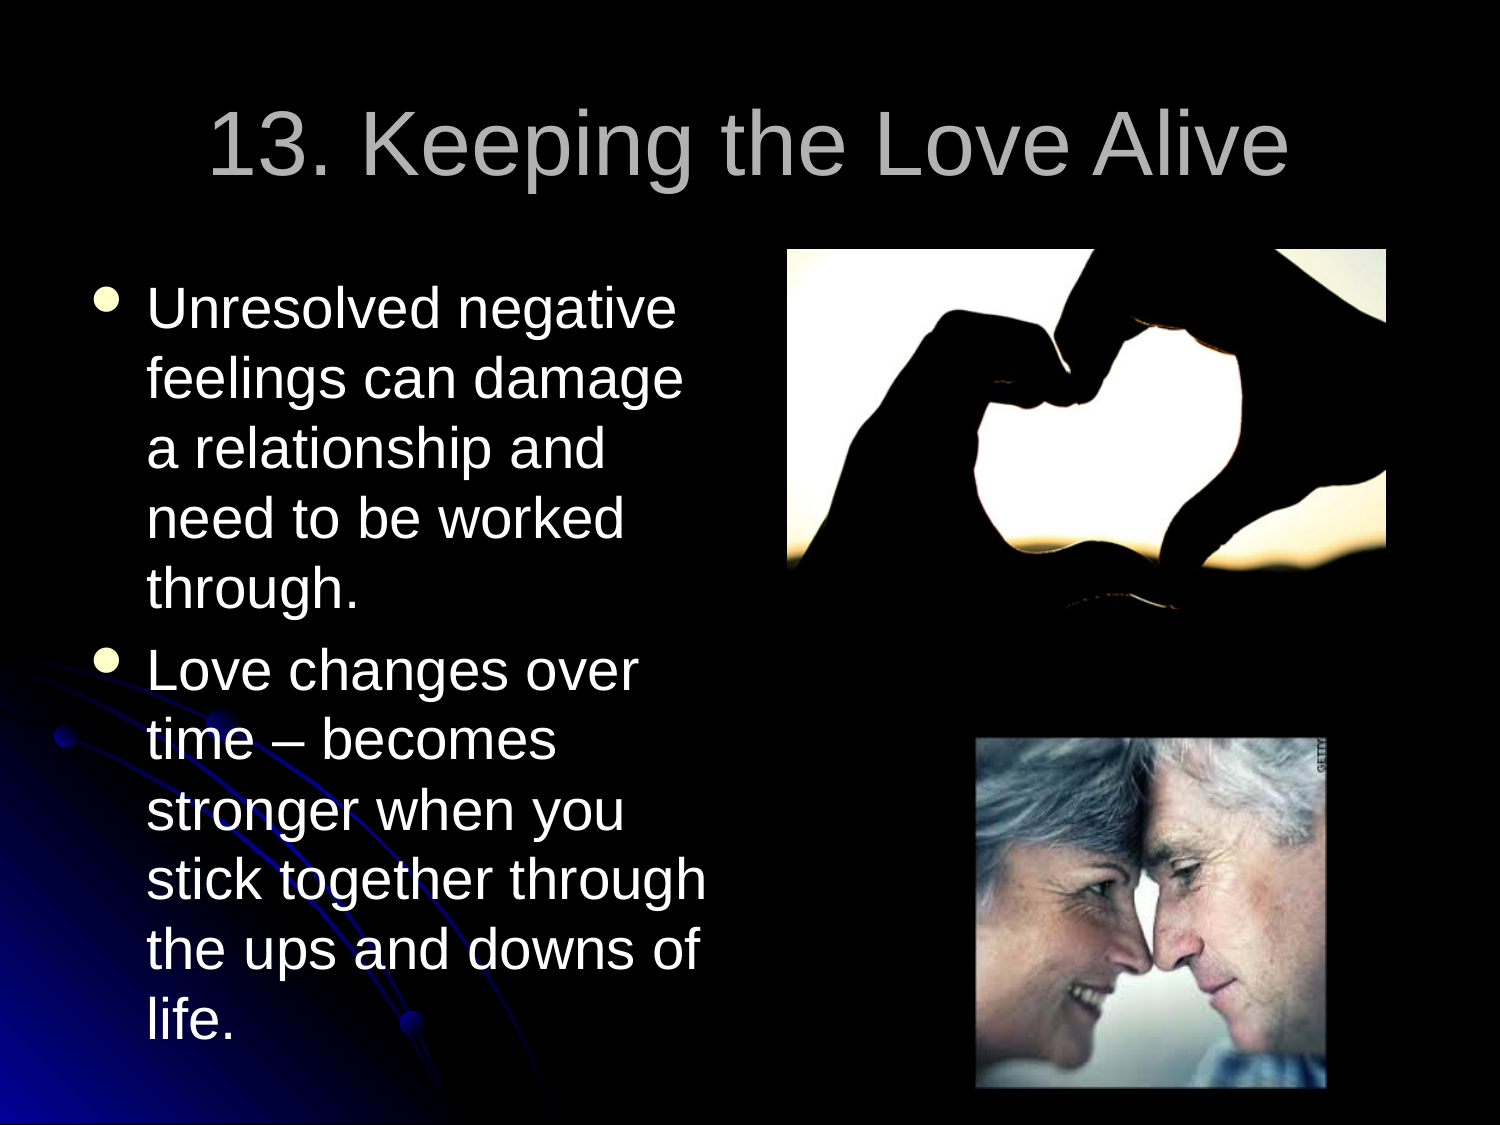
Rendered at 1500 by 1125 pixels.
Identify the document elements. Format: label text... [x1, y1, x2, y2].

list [787, 249, 1387, 610]
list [974, 737, 1327, 1090]
title 13. Keeping the Love Alive [74, 45, 1426, 233]
list Unresolved negative feelings can damage a relationship and need to be worked through. Love changes over time – becomes stronger when you stick together through the ups and downs of life. [74, 262, 738, 1006]
